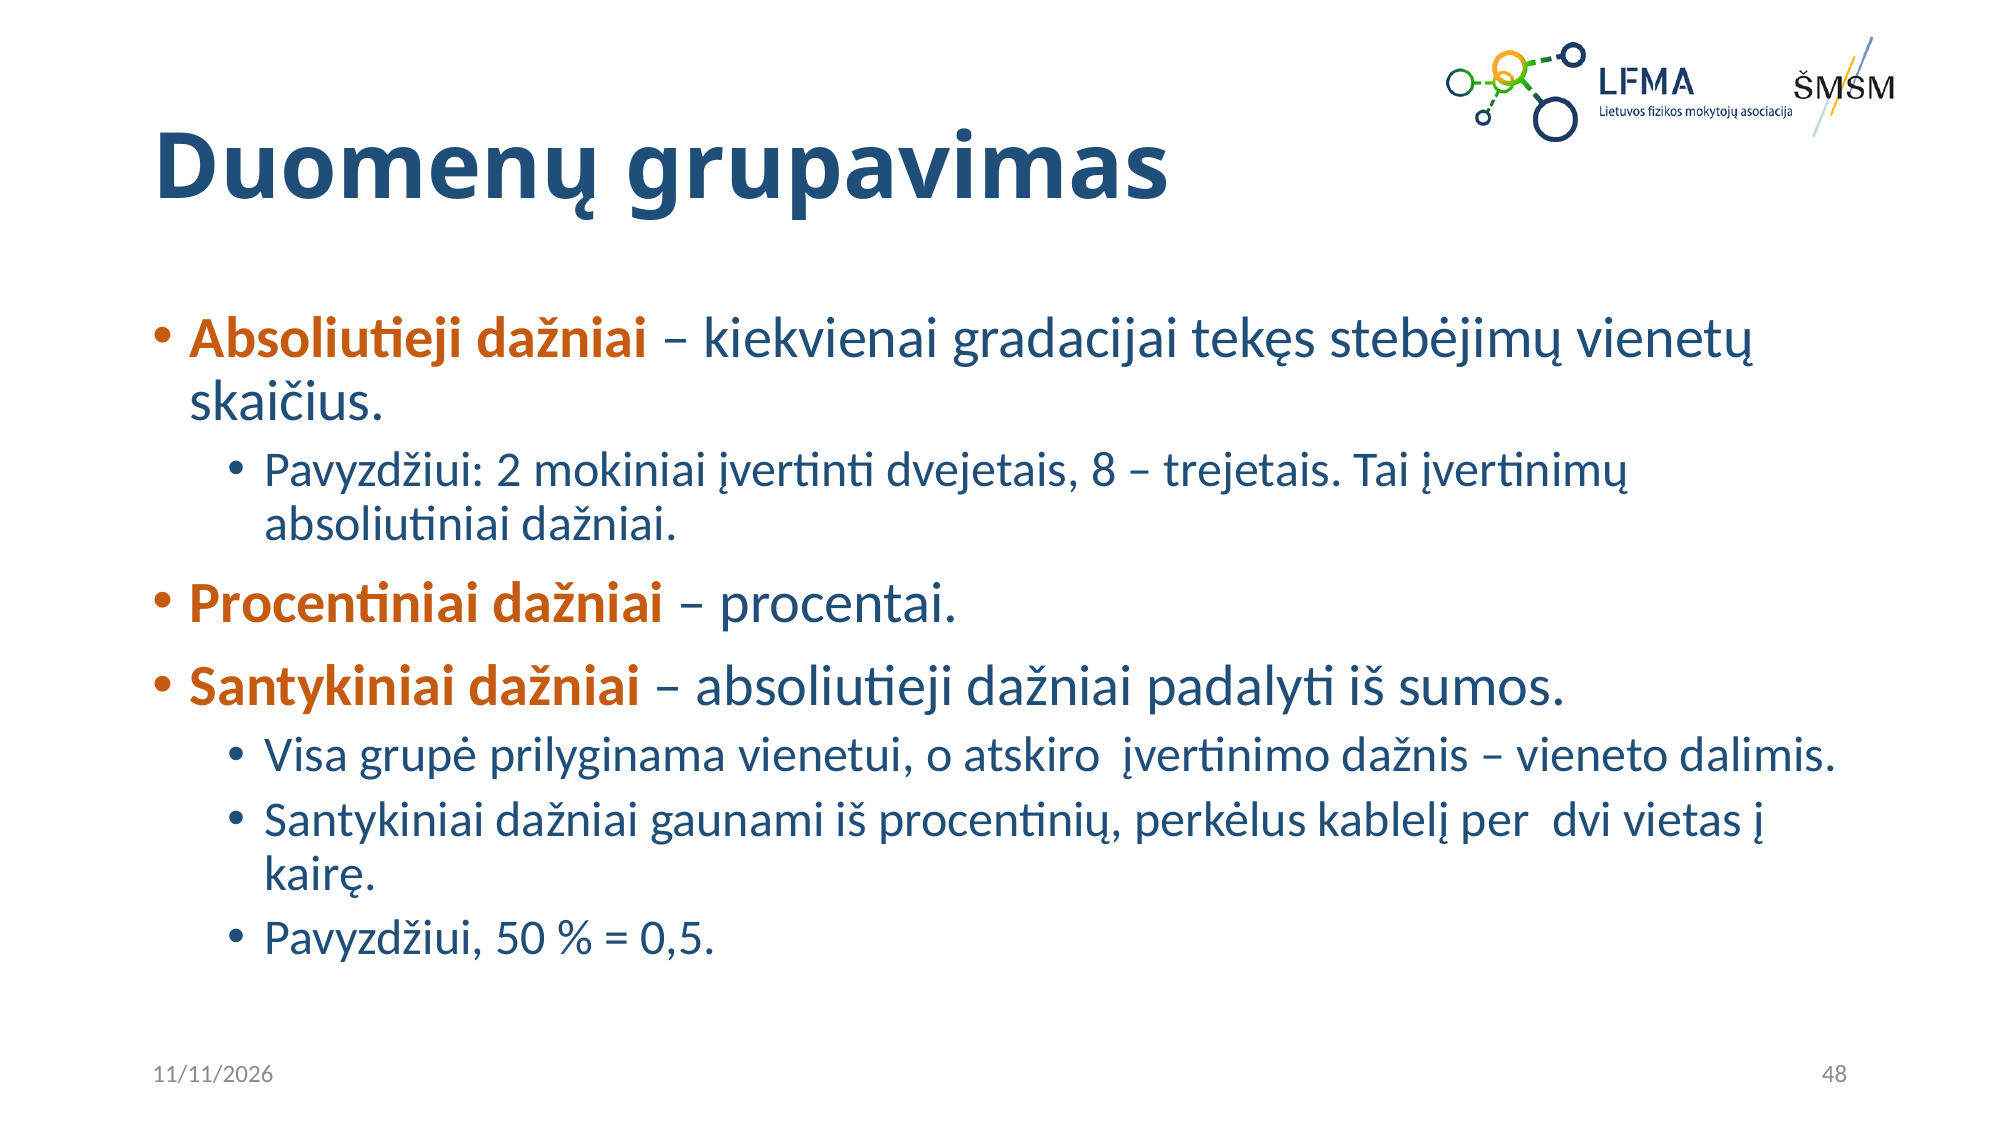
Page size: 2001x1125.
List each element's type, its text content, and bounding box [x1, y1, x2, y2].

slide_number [137, 1042, 588, 1103]
picture [1446, 19, 1943, 159]
slide_number 48 [1412, 1042, 1863, 1103]
list Absoliutieji dažniai – kiekvienai gradacijai tekęs stebėjimų vienetų skaičius. Pavyzdžiui: 2 mokiniai įvertinti dvejetais, 8 – trejetais. Tai įvertinimų absoliutiniai dažniai. Procentiniai dažniai – procentai. Santykiniai dažniai – absoliutieji dažniai padalyti iš sumos. Visa grupė prilyginama vienetui, o atskiro įvertinimo dažnis – vieneto dalimis. Santykiniai dažniai gaunami iš procentinių, perkėlus kablelį per dvi vietas į kairę. Pavyzdžiui, 50 % = 0,5. [137, 299, 1863, 1014]
title Duomenų grupavimas [137, 59, 1369, 278]
